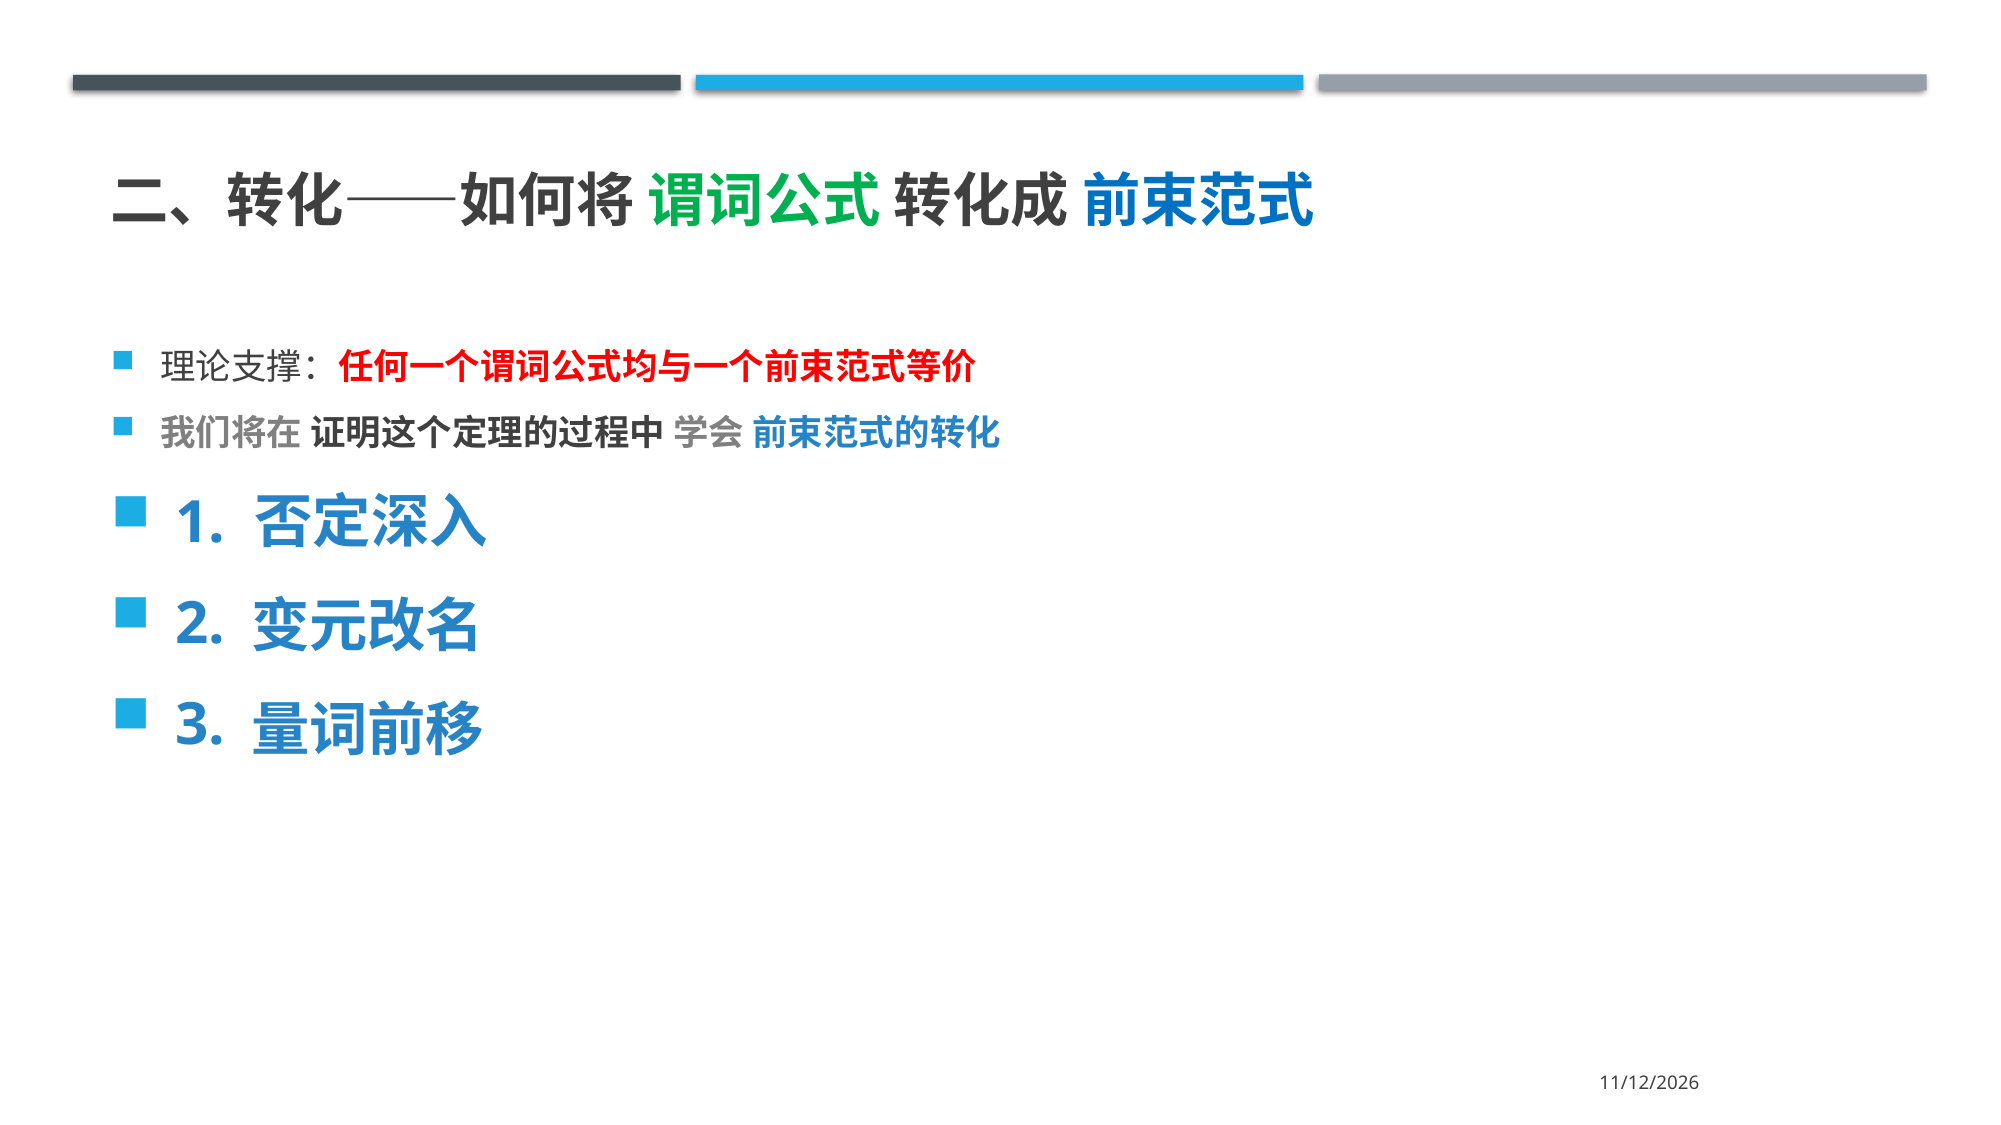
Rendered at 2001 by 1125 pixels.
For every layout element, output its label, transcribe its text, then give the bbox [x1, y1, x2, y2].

text_box 量词前移 [235, 677, 512, 761]
title 二、转化——如何将 谓词公式 转化成 前束范式 [95, 115, 1905, 311]
text_box 变元改名 [235, 573, 512, 656]
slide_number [1575, 1053, 1715, 1114]
list 理论支撑：任何一个谓词公式均与一个前束范式等价 我们将在 证明这个定理的过程中 学会 前束范式的转化 1. 否定深入 2. 3. [95, 331, 1905, 981]
